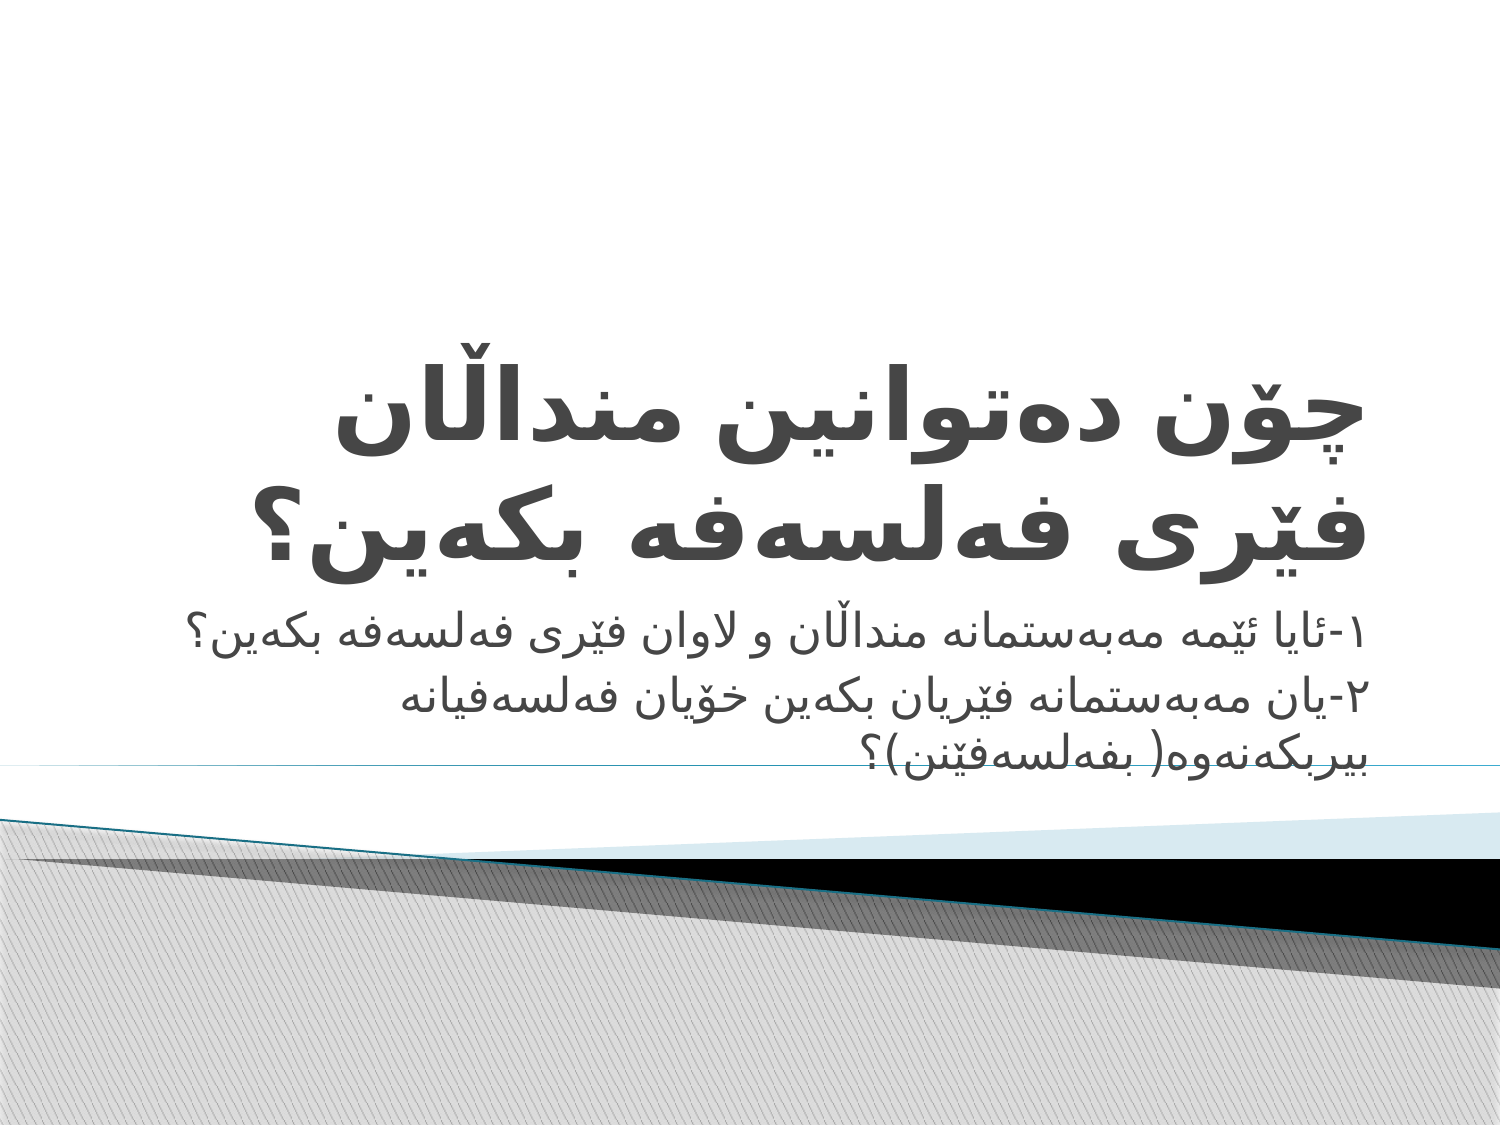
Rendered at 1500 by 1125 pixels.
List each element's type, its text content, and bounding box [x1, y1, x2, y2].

picture [5, 859, 1500, 989]
title چۆن دەتوانین منداڵان فێری فەلسەفە بکەین؟ [112, 287, 1388, 588]
subtitle ١-ئایا ئێمە مەبەستمانە منداڵان و لاوان فێری فەلسەفە بکەین؟ ٢-یان مەبەستمانە فێریان بکەین خۆیان فەلسەفیانە بیربکەنەوە( بفەلسەفێنن)؟ [112, 592, 1388, 790]
